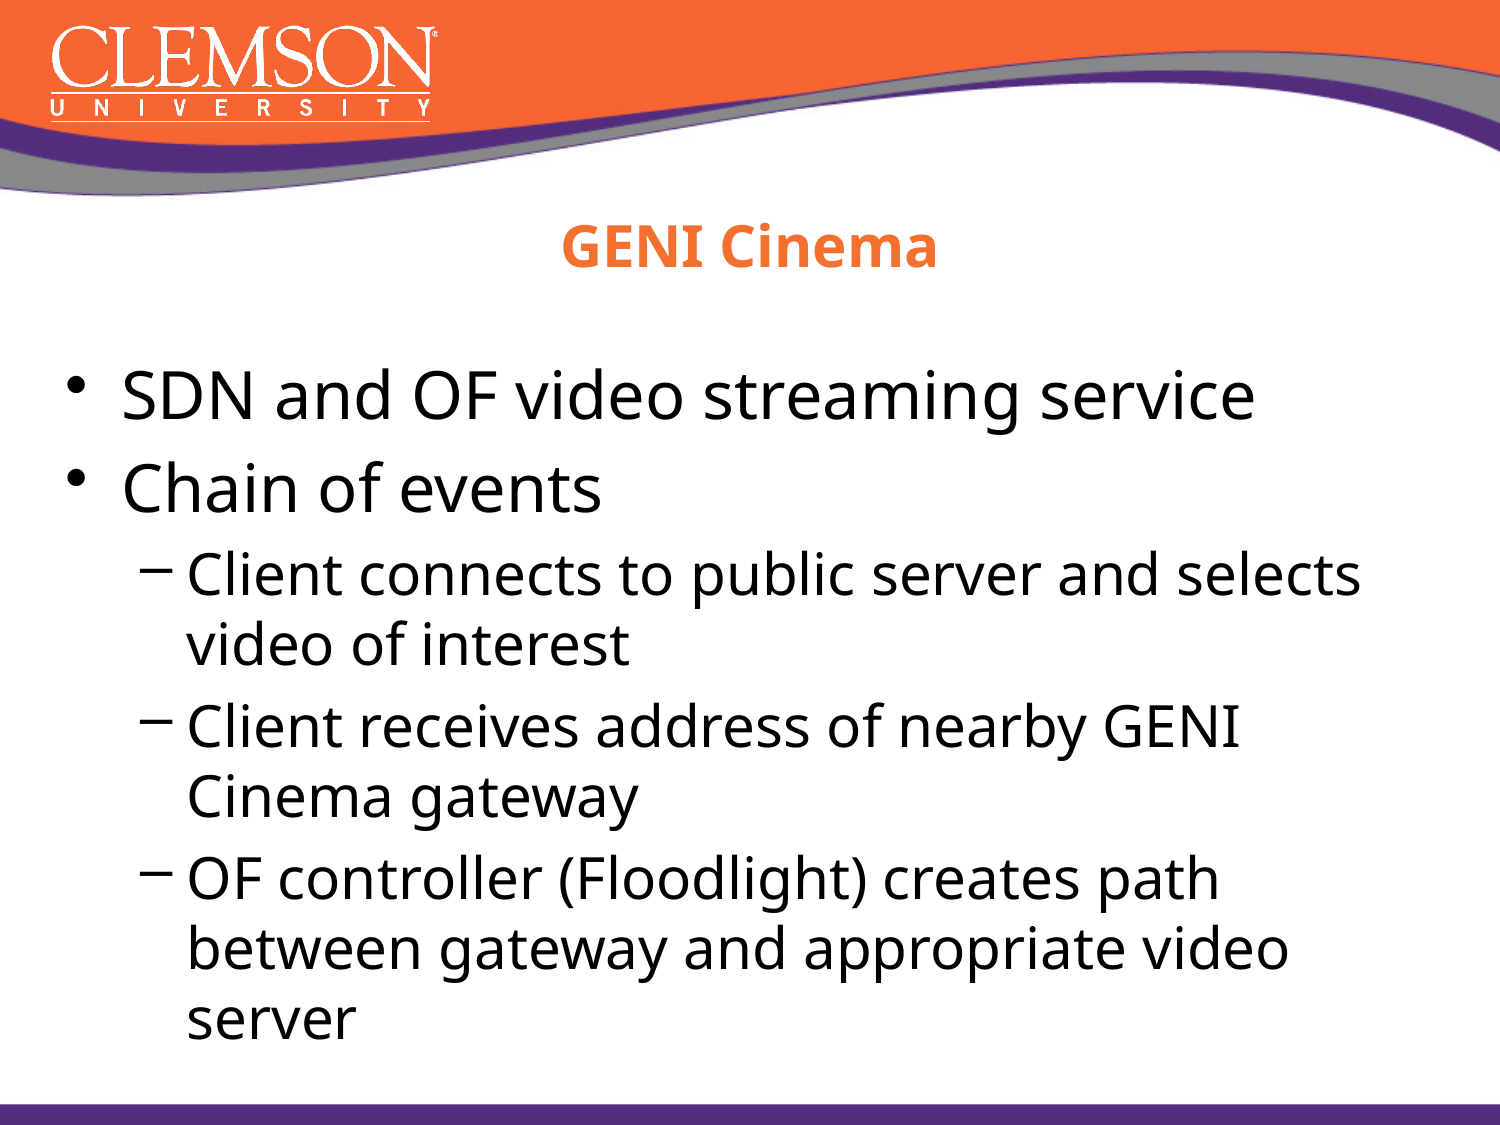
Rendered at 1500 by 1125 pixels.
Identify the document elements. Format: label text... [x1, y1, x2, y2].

title GENI Cinema [62, 149, 1438, 338]
picture [0, 0, 1500, 1125]
list SDN and OF video streaming service Chain of events Client connects to public server and selects video of interest Client receives address of nearby GENI Cinema gateway OF controller (Floodlight) creates path between gateway and appropriate video server [49, 344, 1476, 1088]
